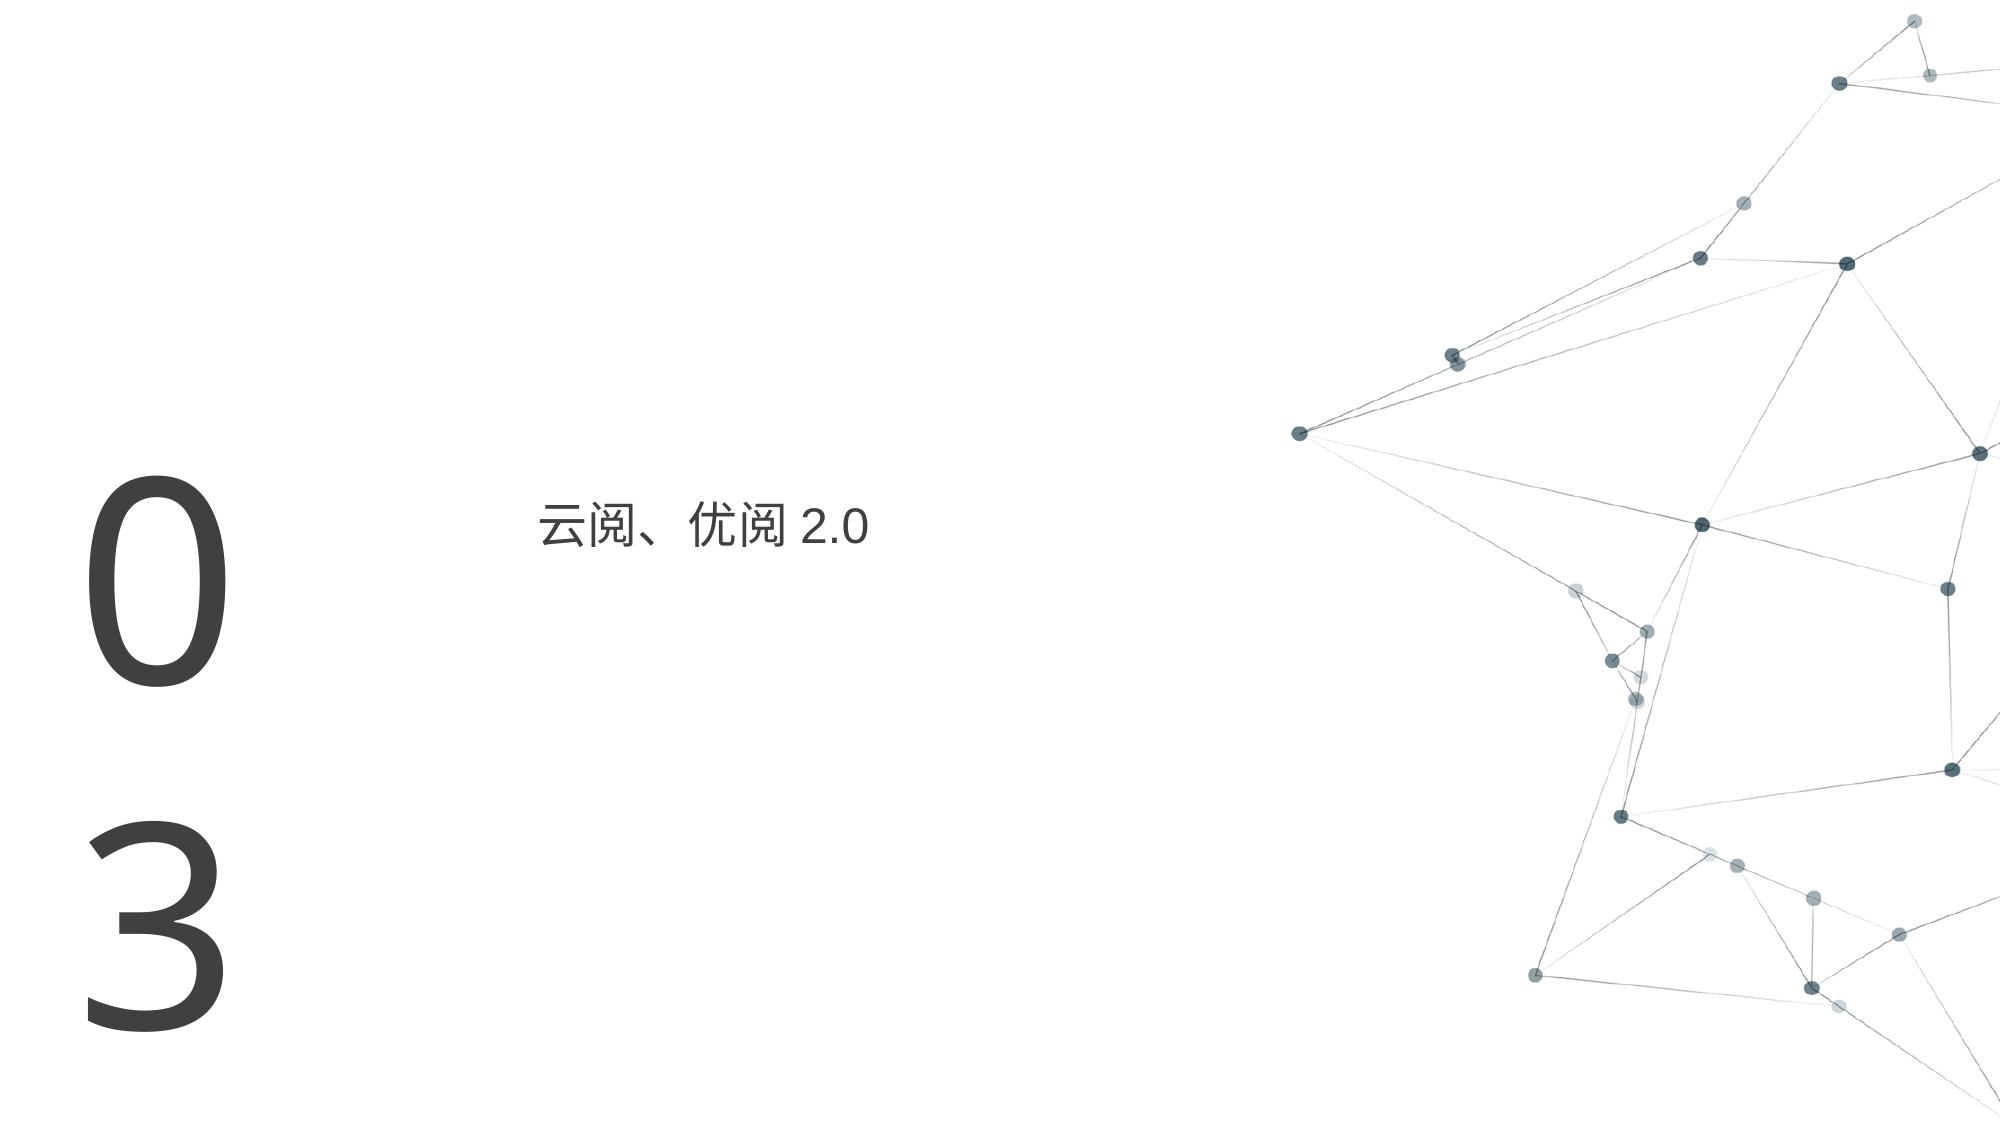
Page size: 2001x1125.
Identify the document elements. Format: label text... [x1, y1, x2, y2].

picture [1291, 8, 2000, 1125]
text_box 云阅、优阅2.0 [414, 461, 993, 585]
text_box 03 [60, 389, 415, 1094]
